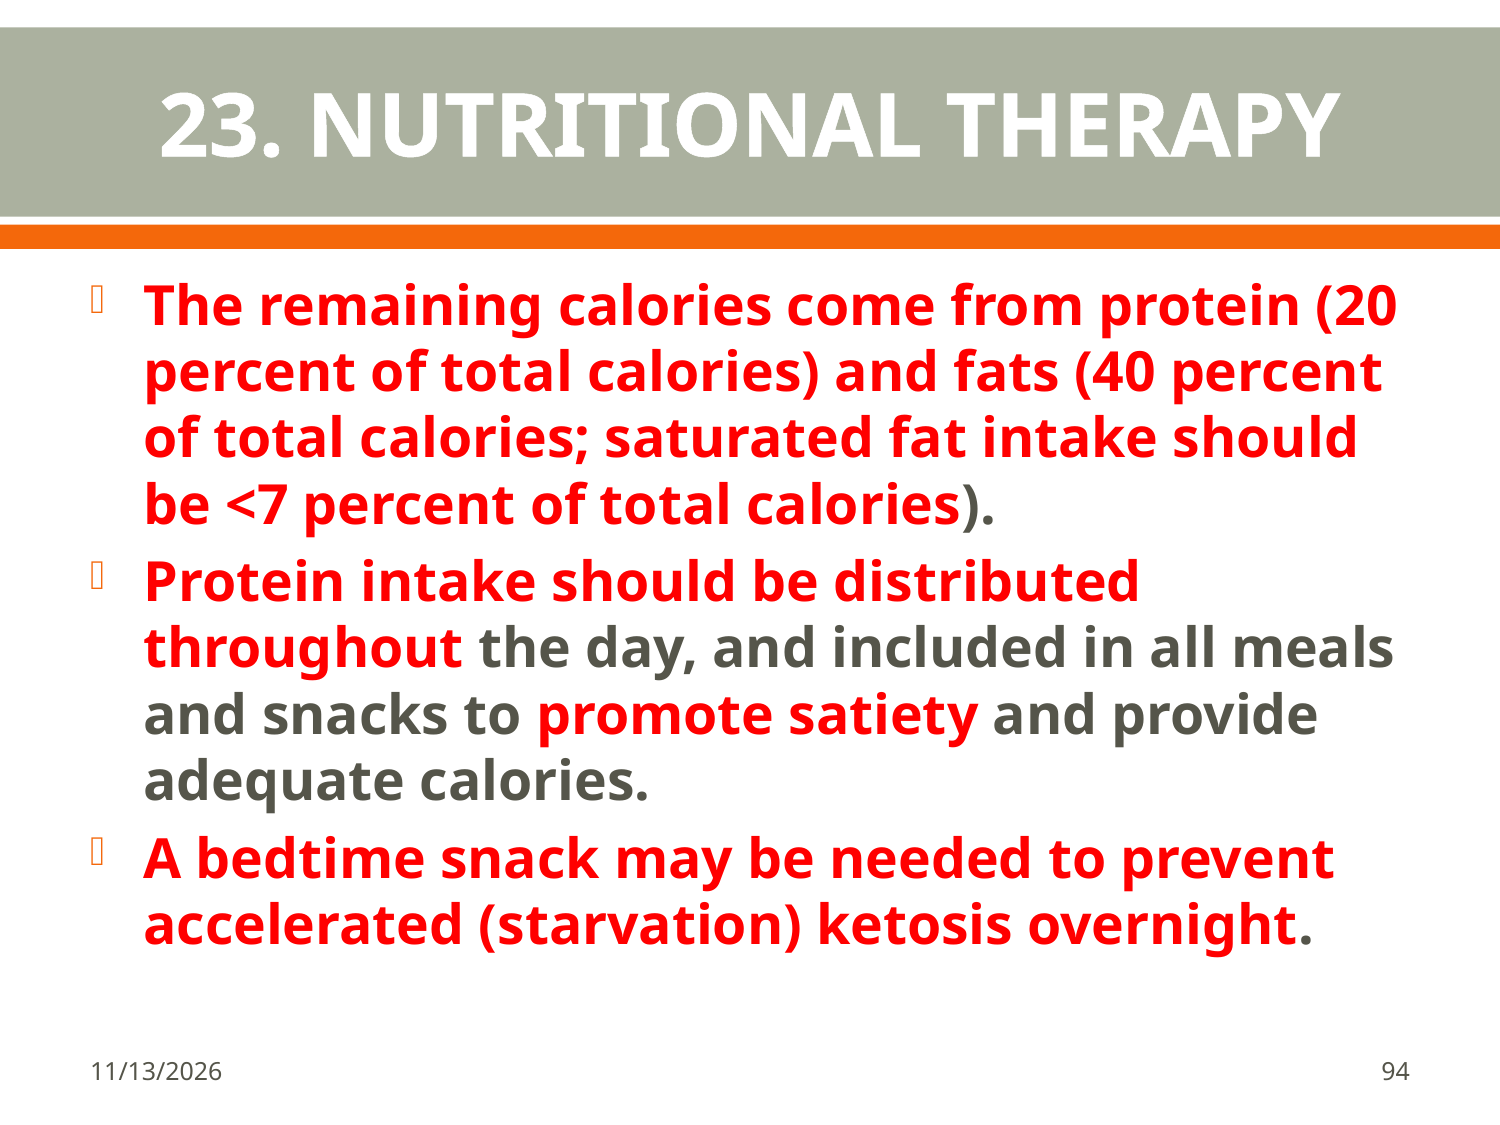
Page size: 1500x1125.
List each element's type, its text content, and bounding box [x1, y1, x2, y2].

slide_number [75, 1042, 425, 1103]
slide_number 94 [1074, 1042, 1425, 1103]
title 23. NUTRITIONAL THERAPY [75, 29, 1425, 213]
list The remaining calories come from protein (20 percent of total calories) and fats (40 percent of total calories; saturated fat intake should be <7 percent of total calories). Protein intake should be distributed throughout the day, and included in all meals and snacks to promote satiety and provide adequate calories. A bedtime snack may be needed to prevent accelerated (starvation) ketosis overnight. [75, 262, 1425, 1005]
